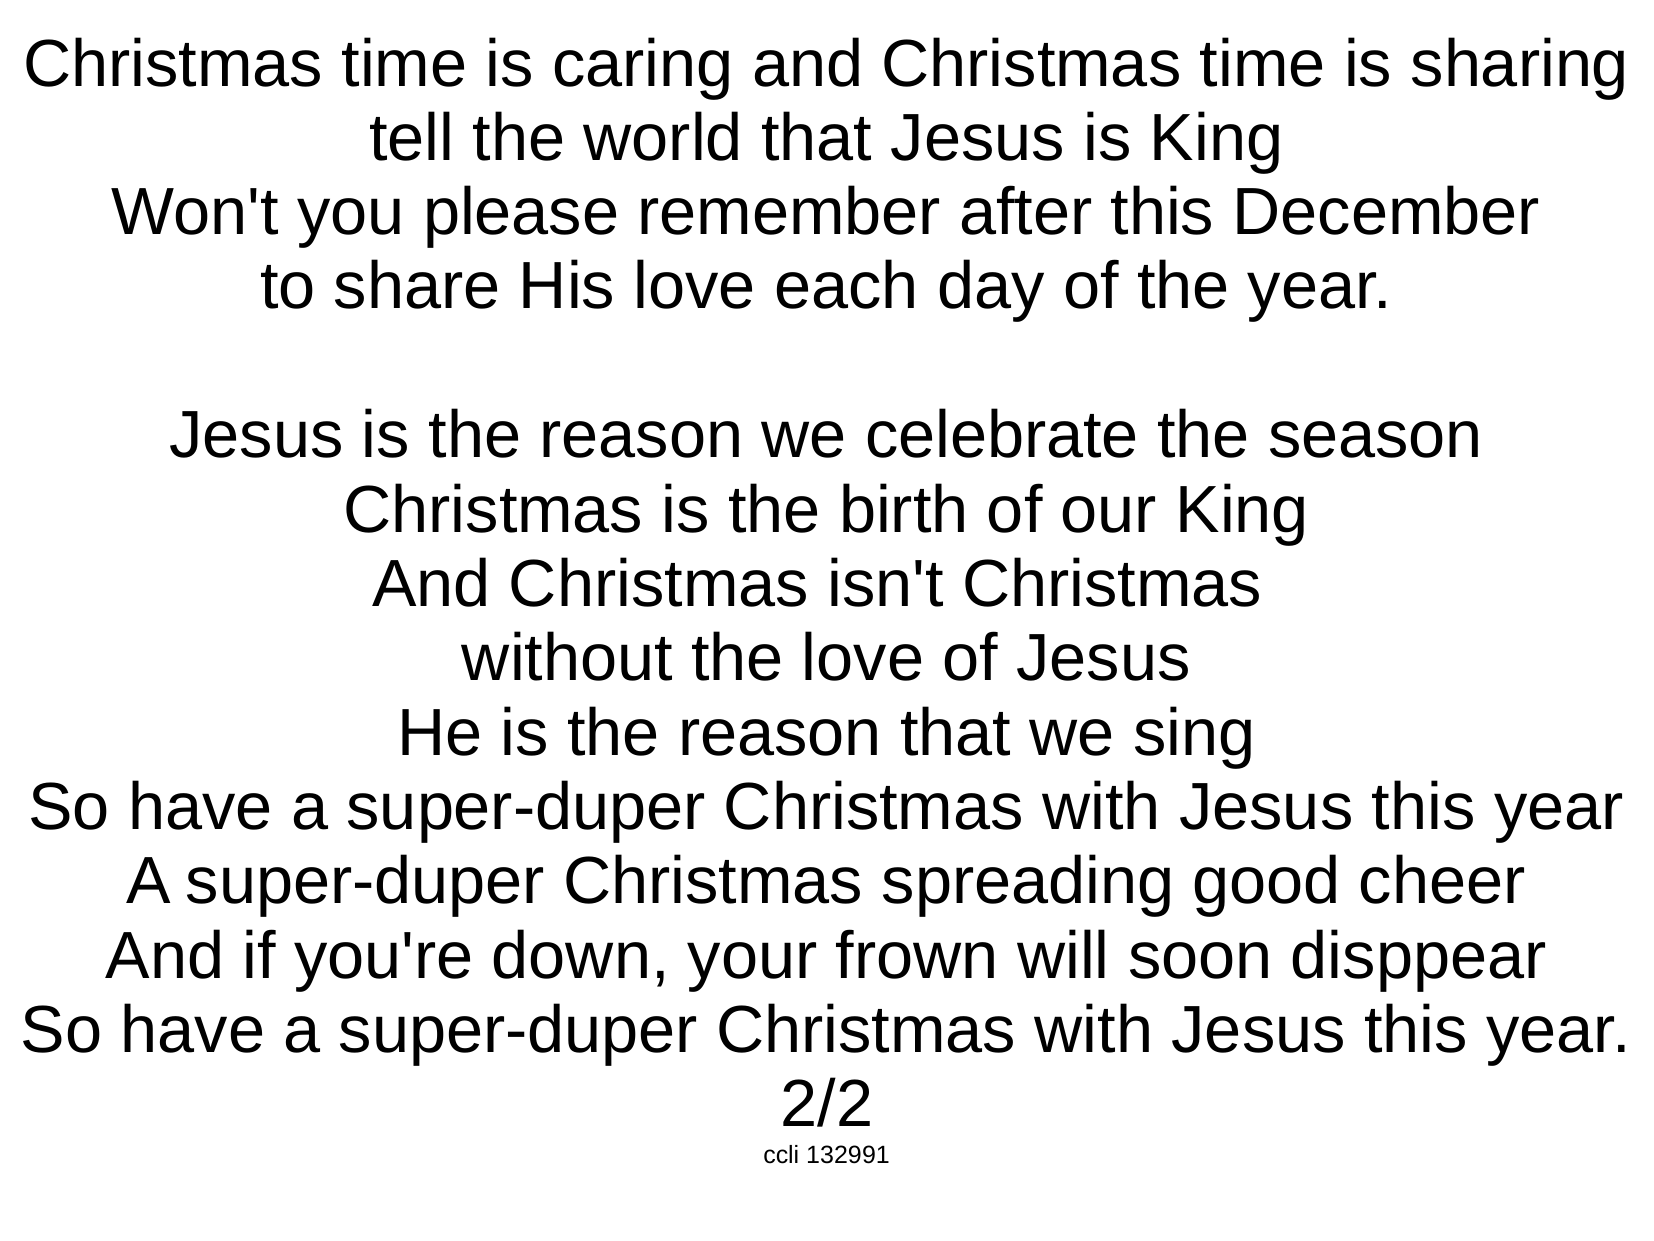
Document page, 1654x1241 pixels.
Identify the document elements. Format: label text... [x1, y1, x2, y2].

text_box Christmas time is caring and Christmas time is sharing tell the world that Jesus is King Won't you please remember after this December to share His love each day of the year. Jesus is the reason we celebrate the season Christmas is the birth of our King And Christmas isn't Christmas without the love of Jesus He is the reason that we sing So have a super-duper Christmas with Jesus this year A super-duper Christmas spreading good cheer And if you're down, your frown will soon disppear So have a super-duper Christmas with Jesus this year. 2/2 ccli 132991 [0, 14, 1654, 1179]
